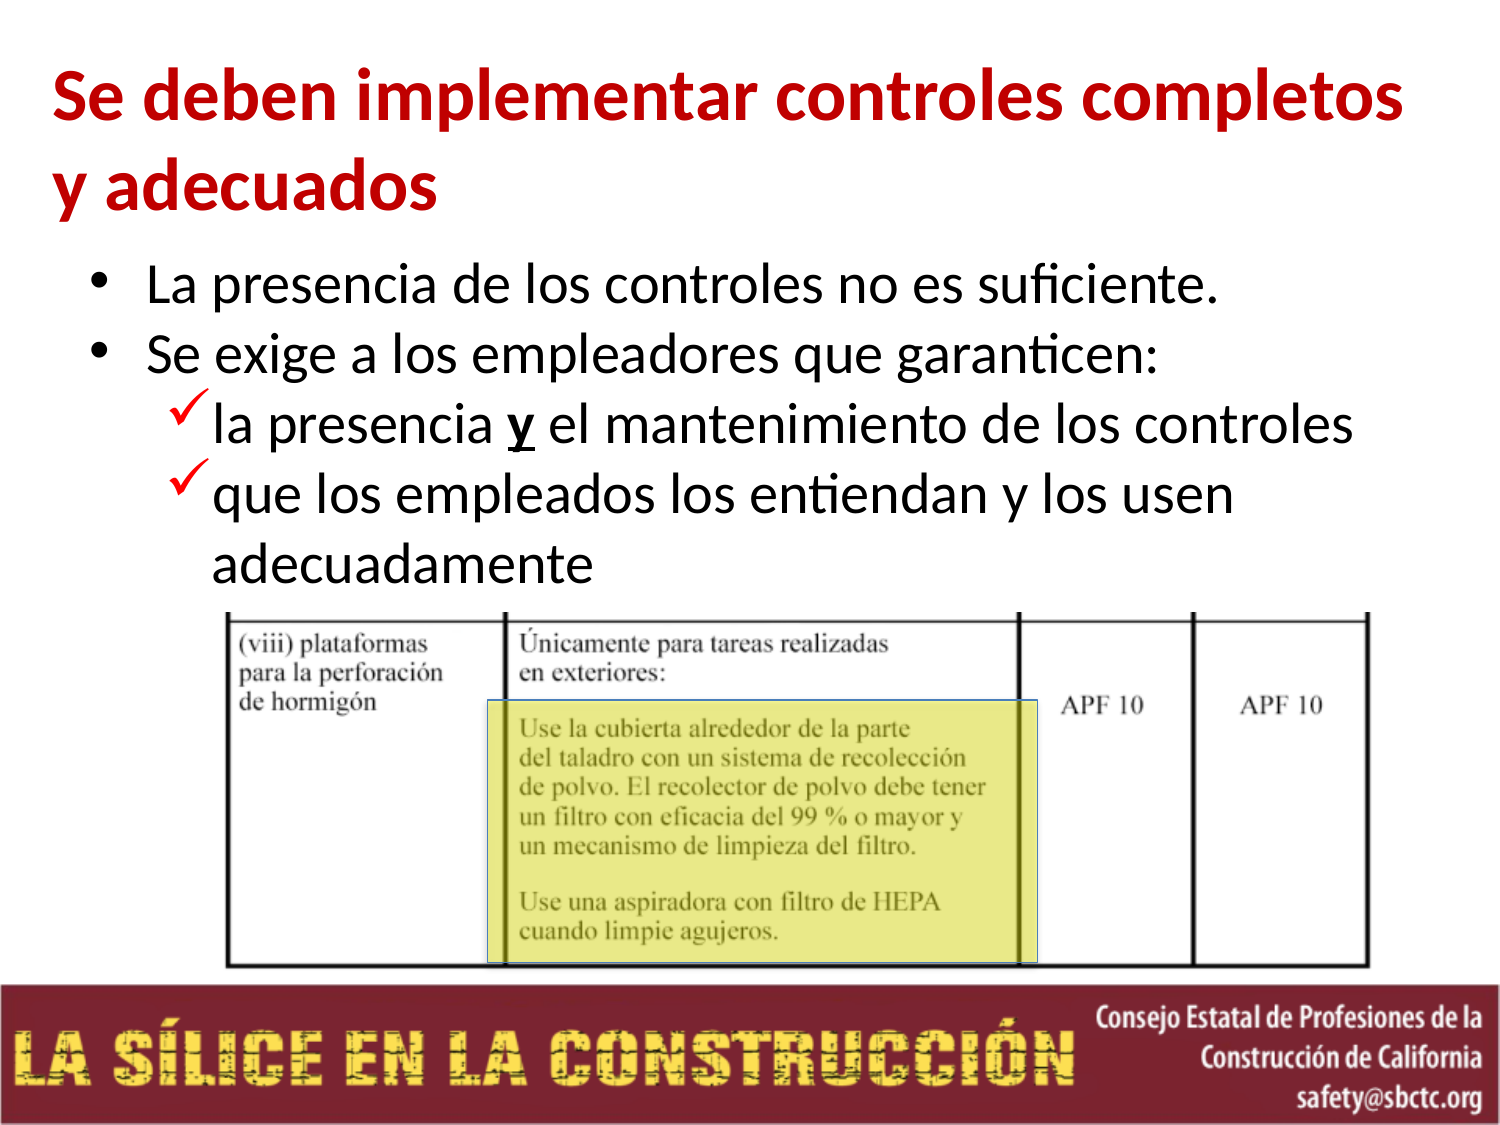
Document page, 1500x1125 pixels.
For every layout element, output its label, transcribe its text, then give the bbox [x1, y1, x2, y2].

text_box La presencia de los controles no es suficiente. Se exige a los empleadores que garanticen: la presencia y el mantenimiento de los controles que los empleados los entiendan y los usen adecuadamente [74, 237, 1425, 588]
picture [0, 984, 1500, 1125]
title Se deben implementar controles completos y adecuados [37, 37, 1463, 188]
picture [187, 612, 1400, 976]
